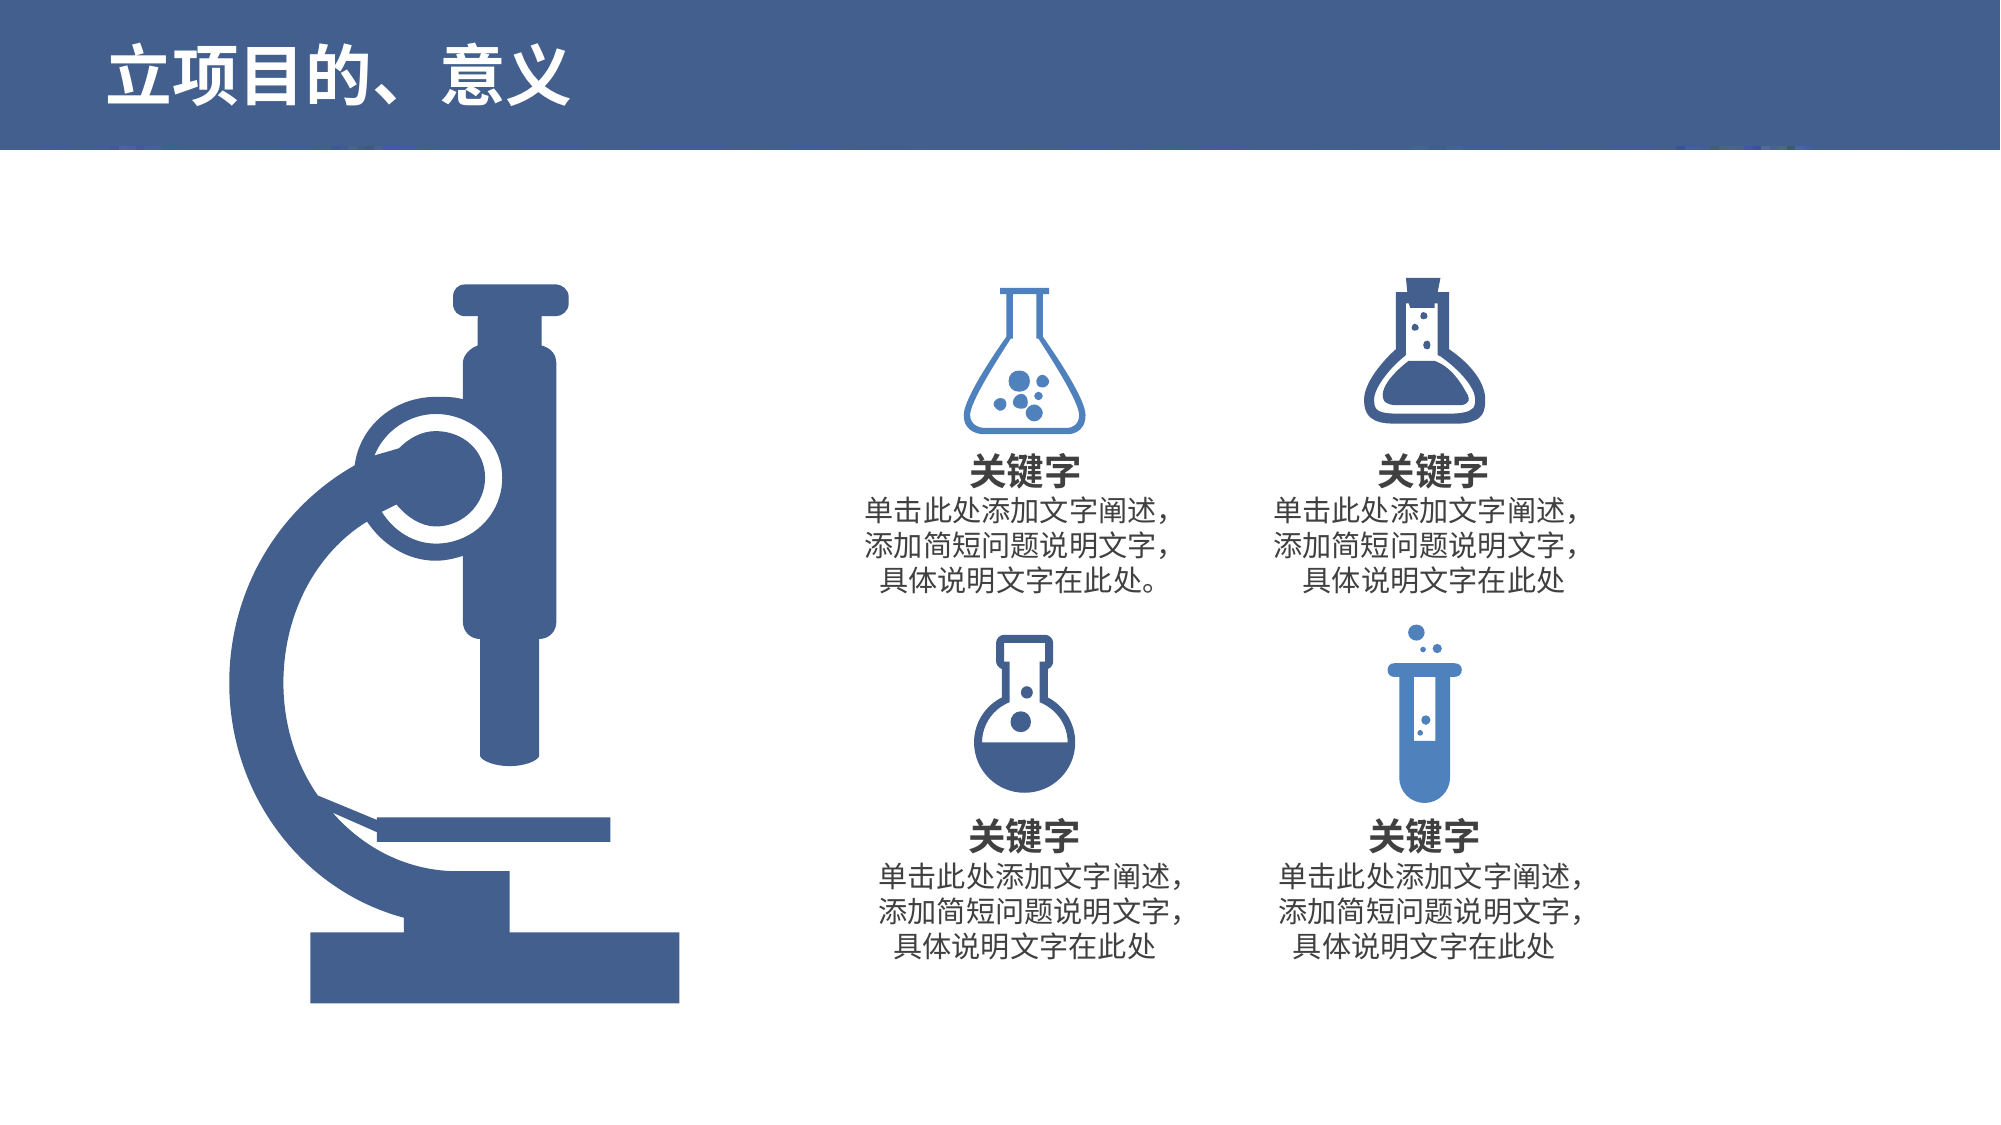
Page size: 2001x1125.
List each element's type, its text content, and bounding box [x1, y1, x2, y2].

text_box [1364, 277, 1486, 424]
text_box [974, 634, 1076, 793]
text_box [1387, 624, 1462, 803]
text_box 关键字 单击此处添加文字阐述，添加简短问题说明文字，具体说明文字在此处 [1248, 802, 1601, 973]
text_box 关键字 单击此处添加文字阐述，添加简短问题说明文字，具体说明文字在此处 [1248, 437, 1620, 608]
text_box 关键字 单击此处添加文字阐述，添加简短问题说明文字，具体说明文字在此处。 [840, 437, 1211, 608]
text_box [963, 287, 1086, 435]
text_box [229, 284, 680, 1004]
text_box 关键字 单击此处添加文字阐述，添加简短问题说明文字，具体说明文字在此处 [848, 802, 1201, 973]
picture [0, 0, 2000, 150]
